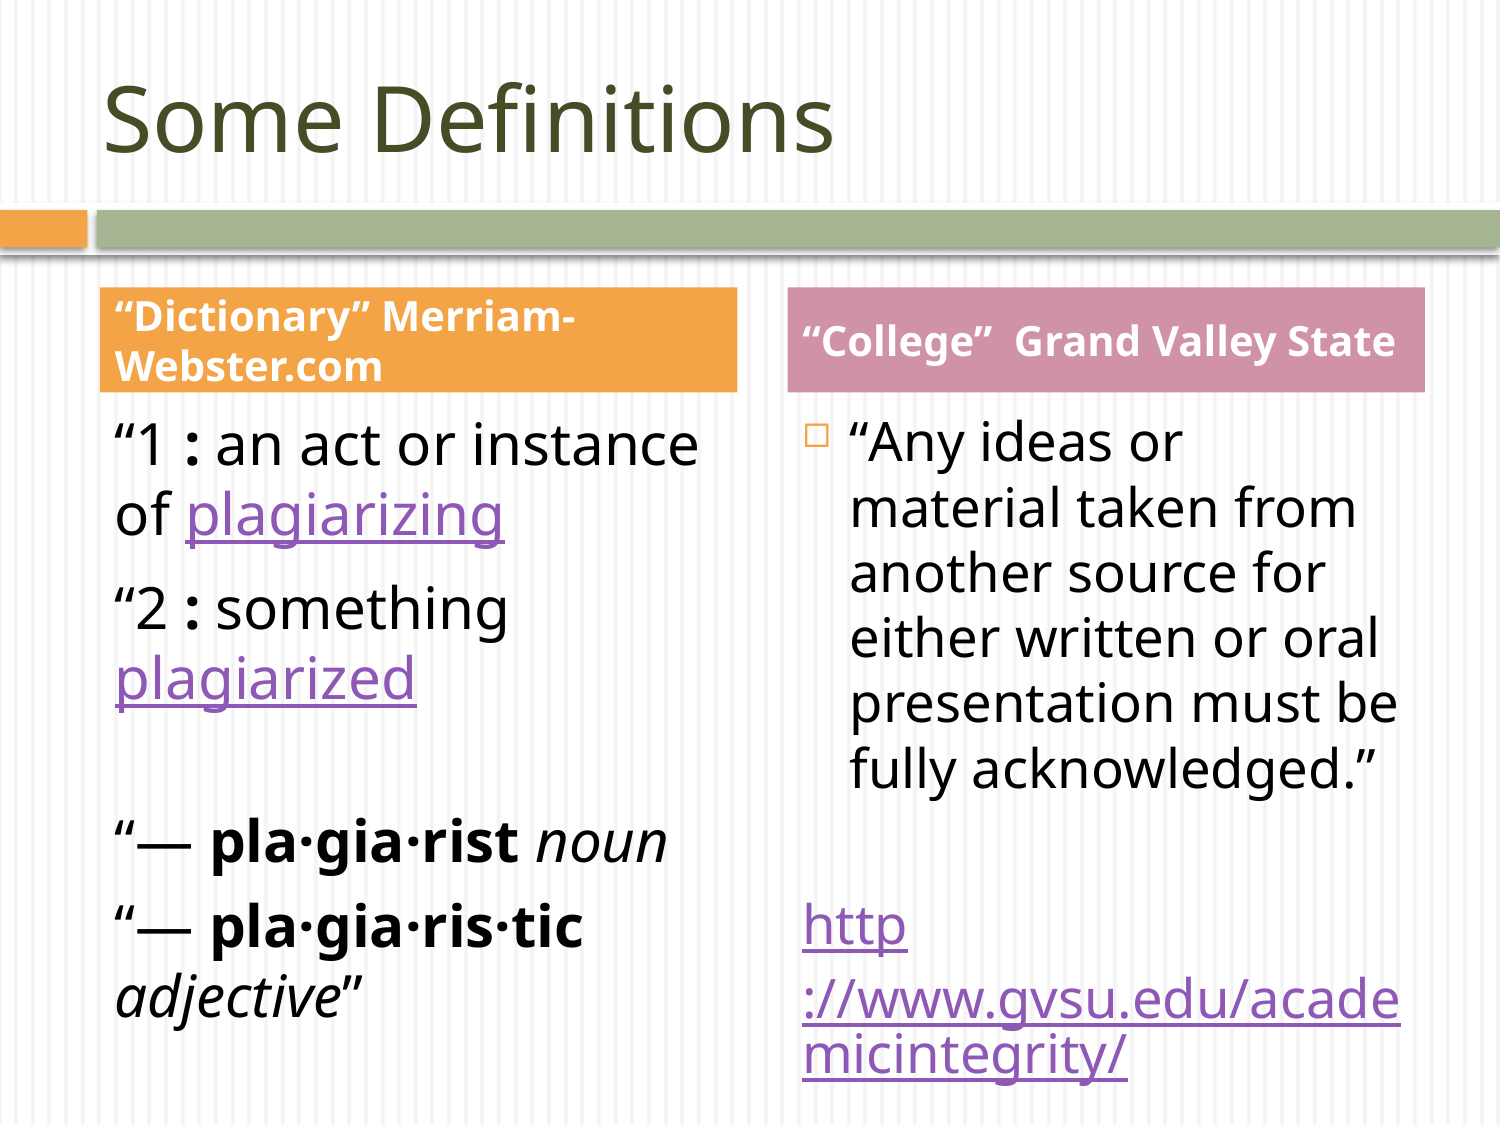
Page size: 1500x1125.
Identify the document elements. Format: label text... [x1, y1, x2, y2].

list “1 : an act or instance of plagiarizing “2 : something plagiarized “— pla·gia·rist noun “— pla·gia·ris·tic adjective” [99, 399, 738, 1063]
list “Dictionary” Merriam-Webster.com [99, 287, 738, 393]
list “Any ideas or material taken from another source for either written or oral presentation must be fully acknowledged.” http://www.gvsu.edu/academicintegrity/ [787, 399, 1425, 1075]
title Some Definitions [87, 44, 1425, 188]
list “College” Grand Valley State [787, 287, 1425, 393]
